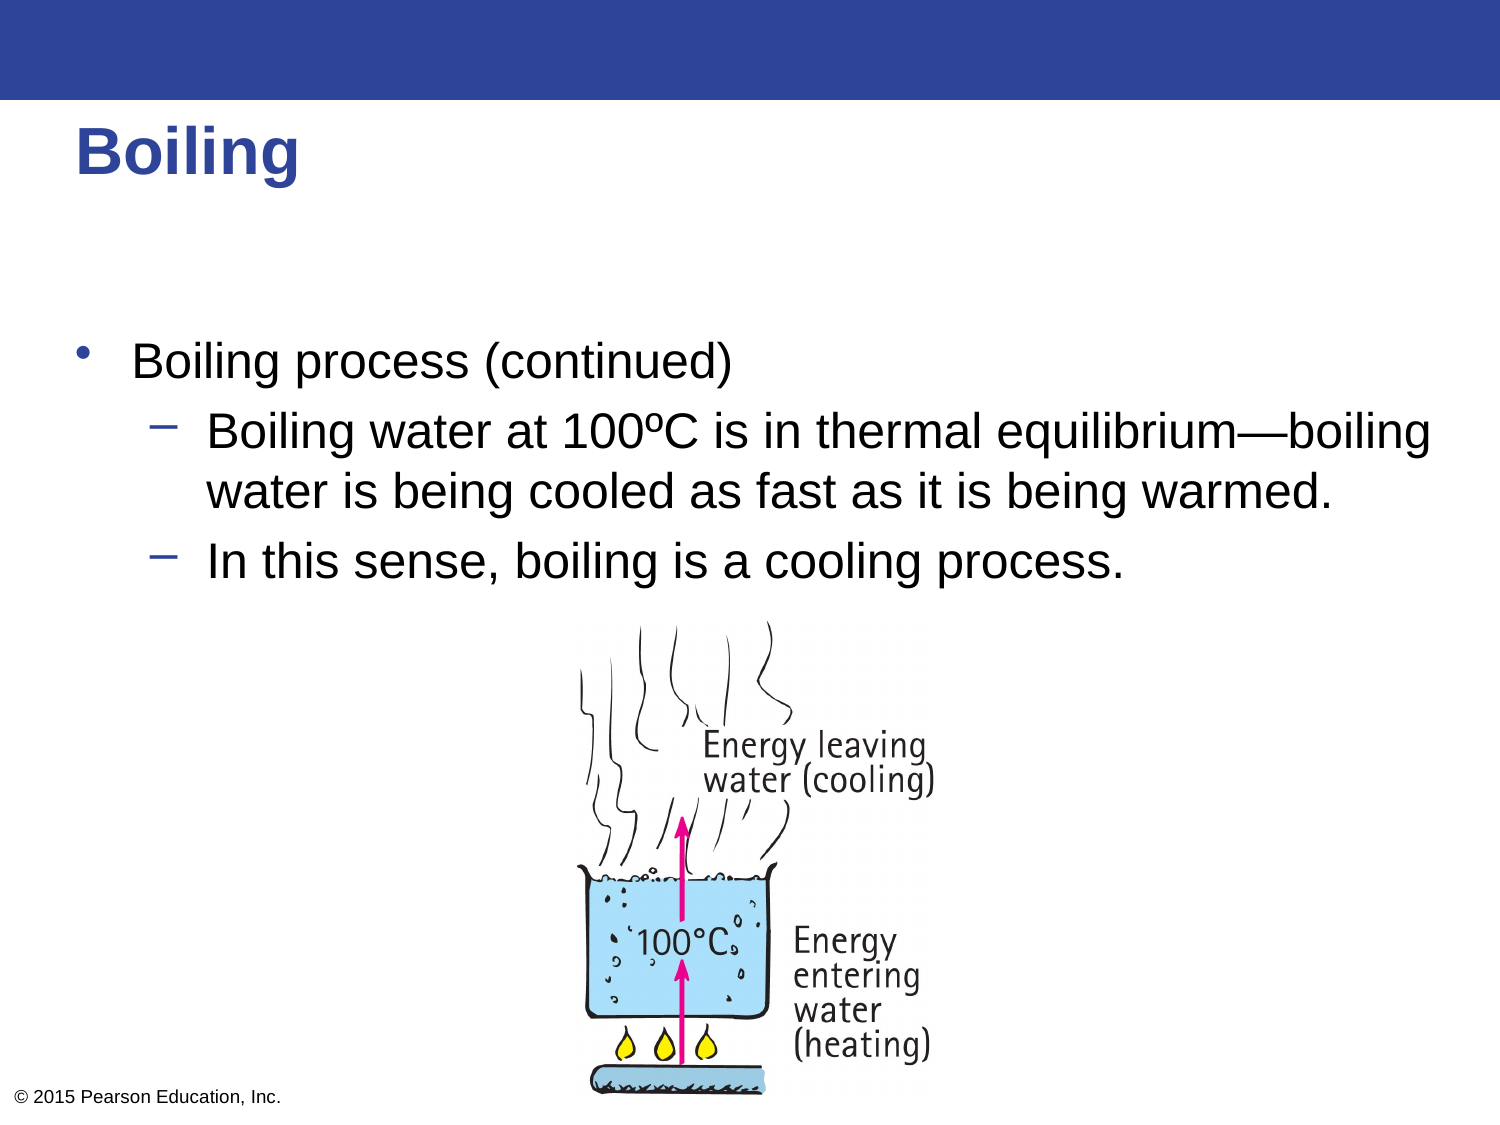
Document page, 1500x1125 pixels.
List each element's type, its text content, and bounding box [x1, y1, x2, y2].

list Boiling process (continued) Boiling water at 100ºC is in thermal equilibrium—boiling water is being cooled as fast as it is being warmed. In this sense, boiling is a cooling process. [59, 321, 1481, 1085]
footer © 2015 Pearson Education, Inc. [14, 1084, 900, 1115]
title Boiling [0, 100, 1500, 196]
picture [572, 615, 938, 1096]
